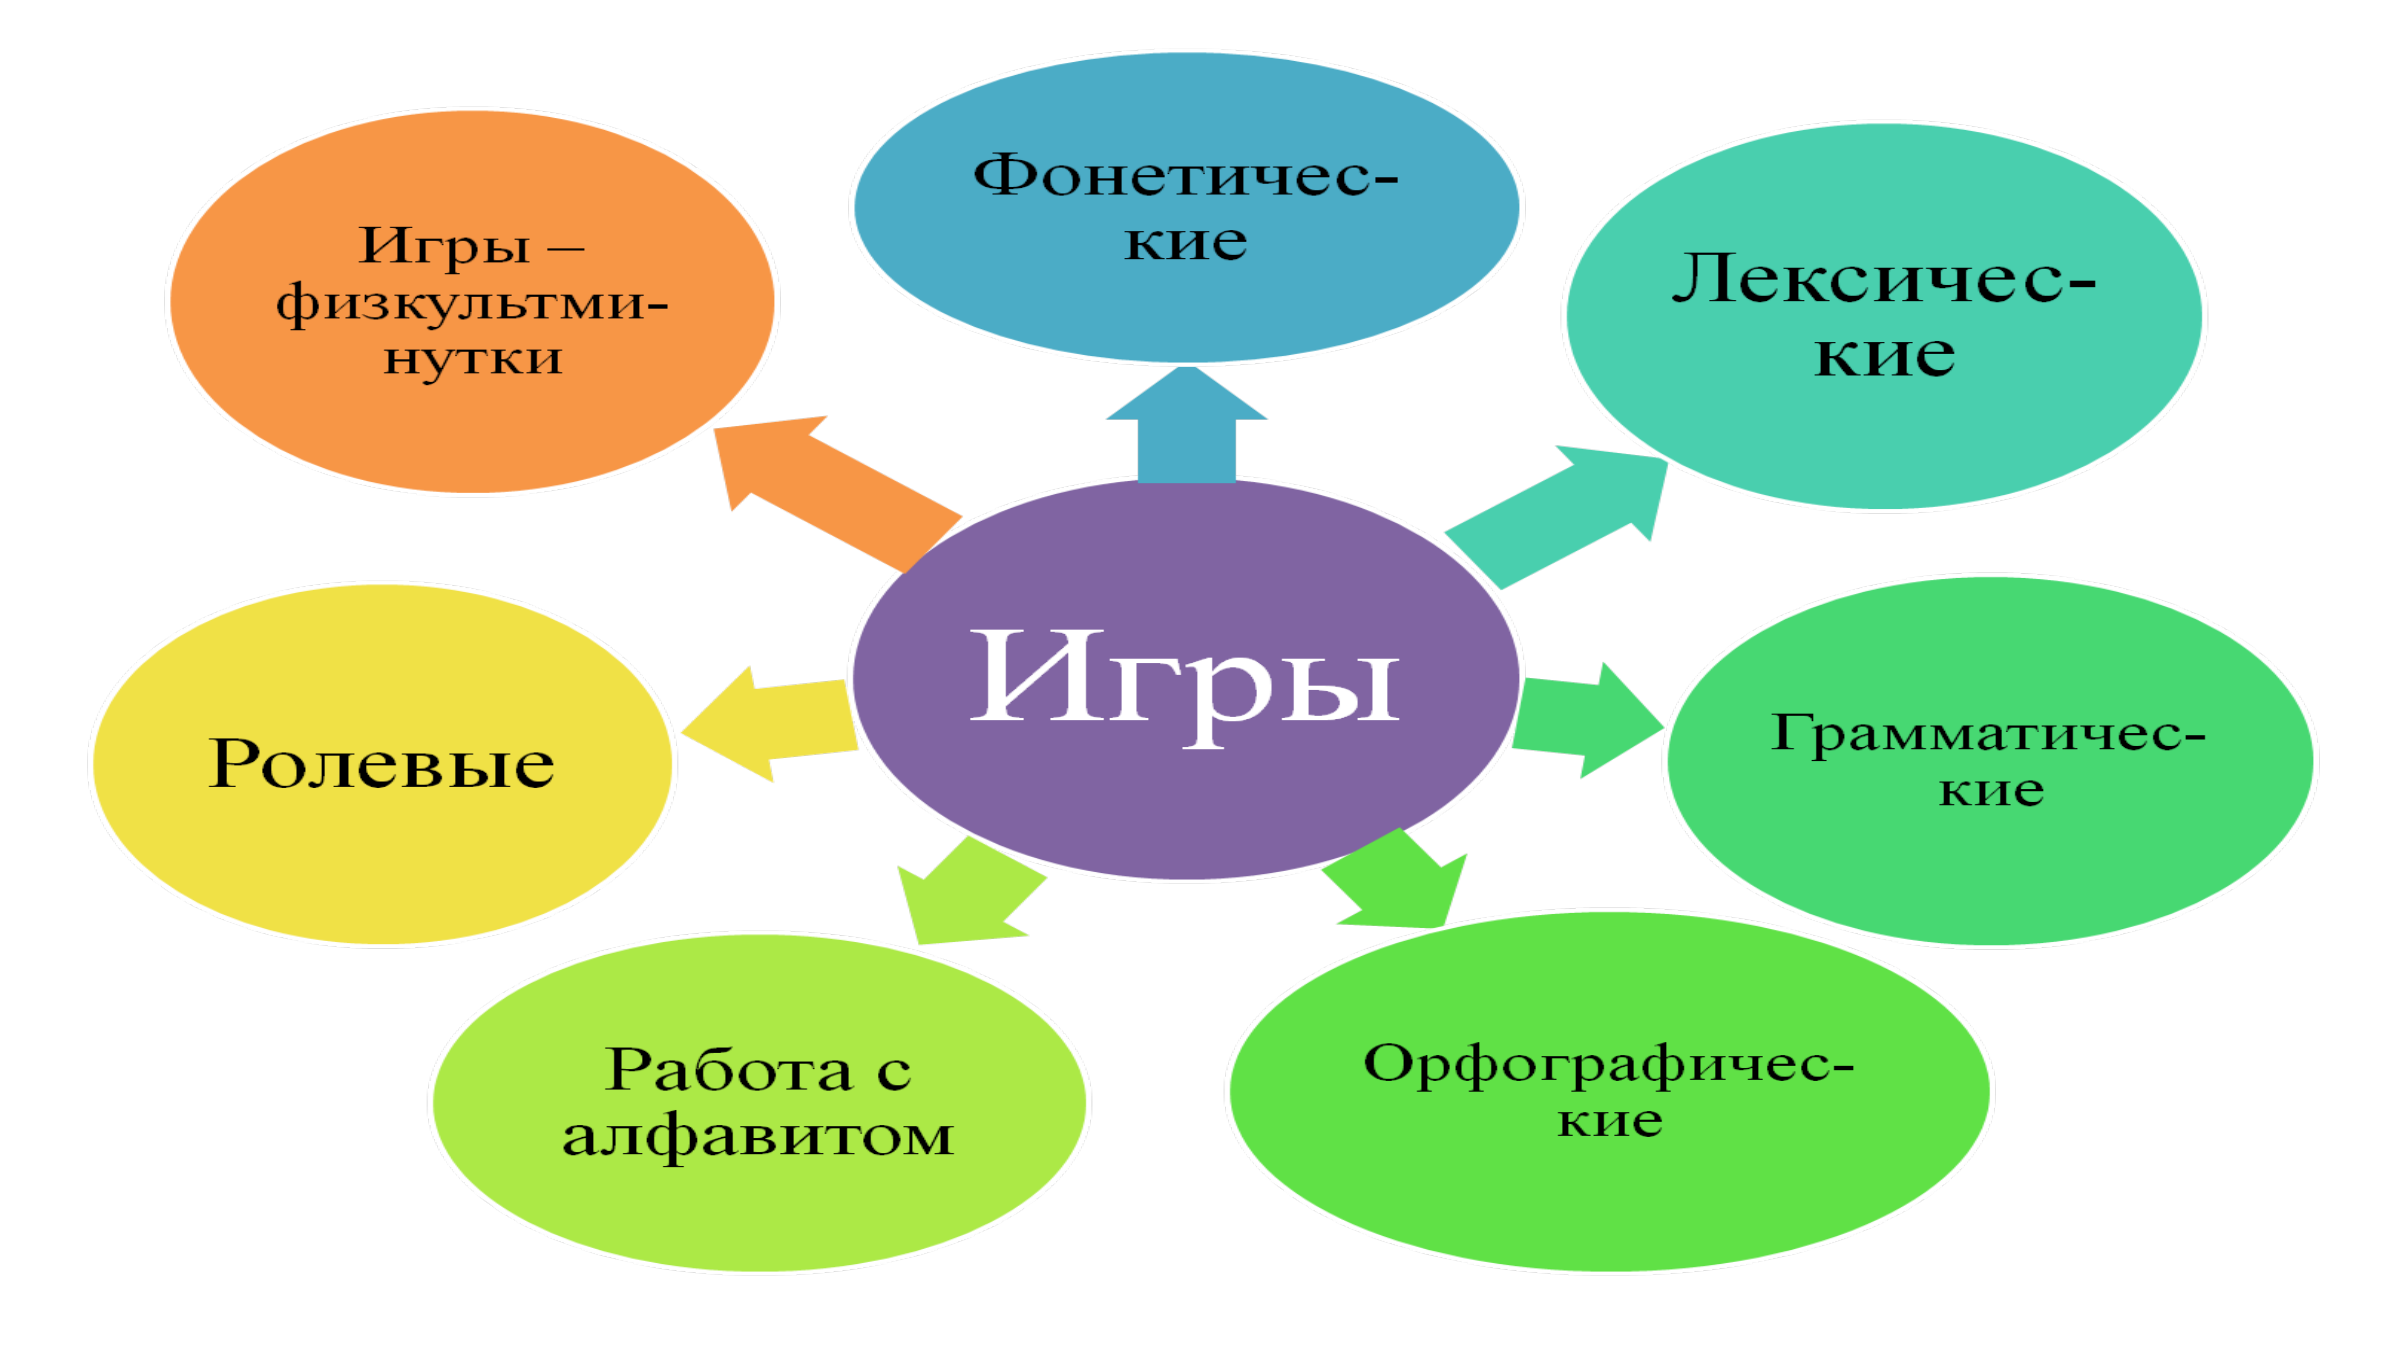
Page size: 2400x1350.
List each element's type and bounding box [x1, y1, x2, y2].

picture [86, 47, 2321, 1277]
